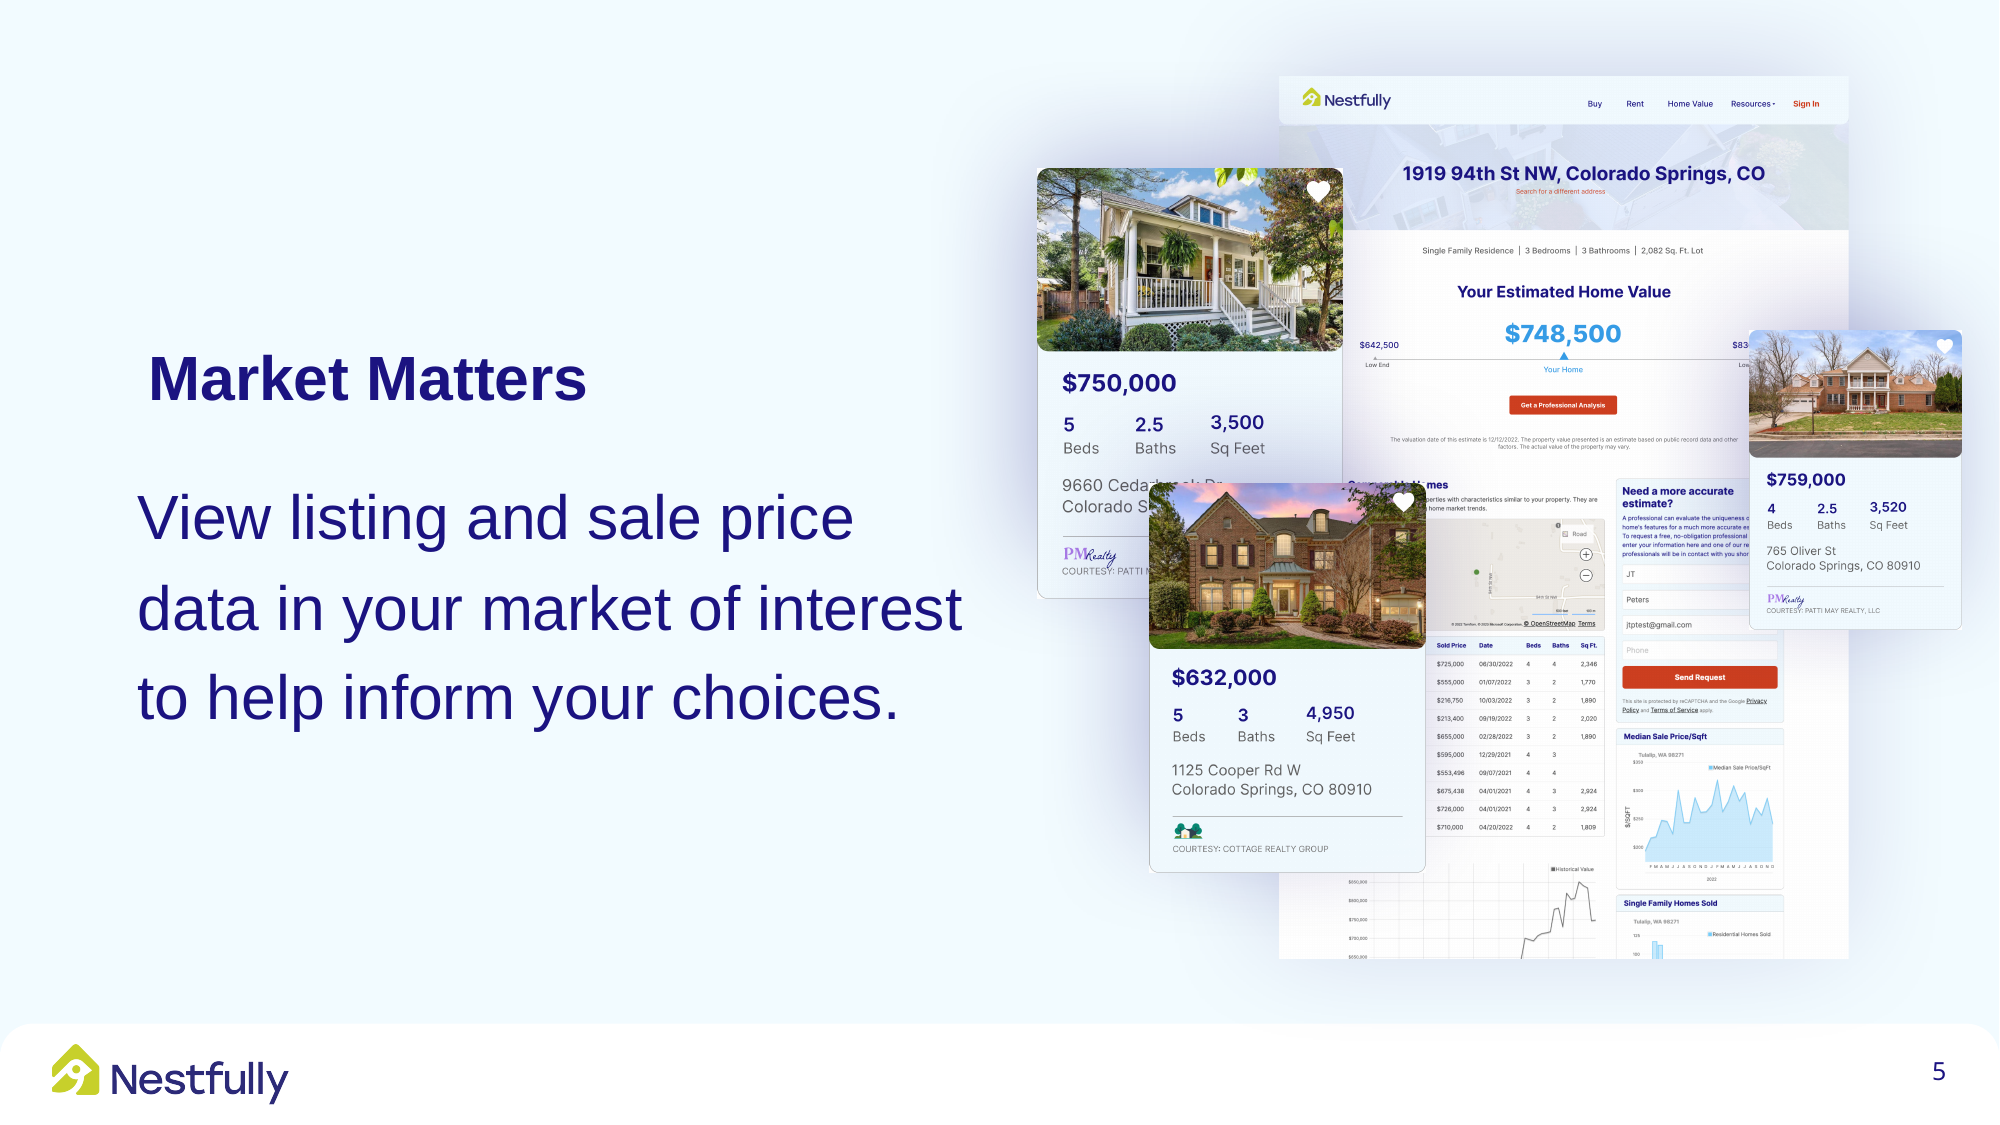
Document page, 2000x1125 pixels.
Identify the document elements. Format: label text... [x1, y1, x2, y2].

picture [1037, 76, 1962, 959]
text_box View listing and sale price data in your market of interest to help inform your choices. [133, 458, 979, 740]
picture [52, 1044, 289, 1105]
text_box Market Matters [133, 330, 963, 421]
slide_number 5 [1511, 1042, 1962, 1103]
